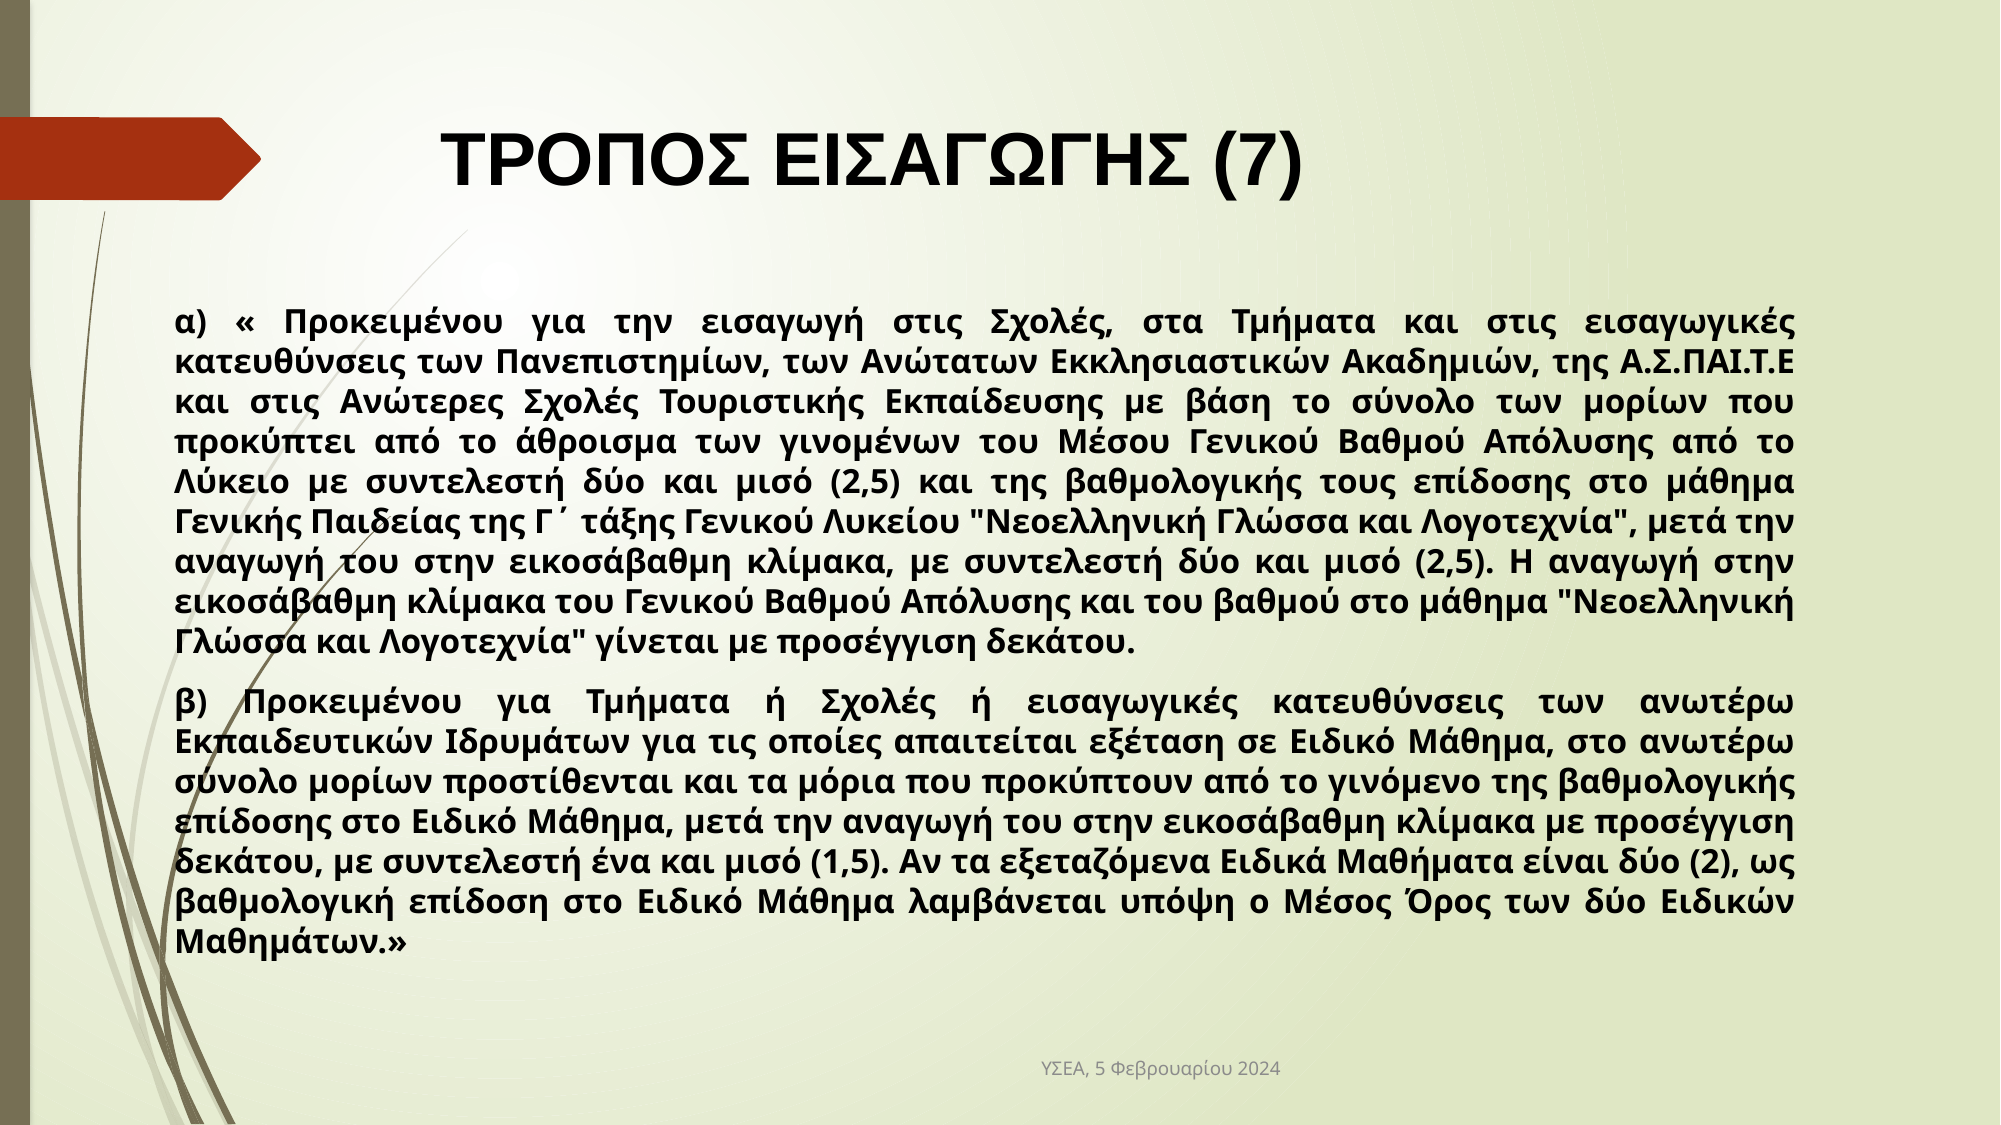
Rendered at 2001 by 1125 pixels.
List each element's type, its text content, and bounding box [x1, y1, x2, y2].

title ΤΡΟΠΟΣ ΕΙΣΑΓΩΓΗΣ (7) [425, 102, 1888, 313]
footer ΥΣΕΑ, 5 Φεβρουαρίου 2024 [1026, 1055, 1606, 1080]
list α) « Προκειμένου για την εισαγωγή στις Σχολές, στα Τμήματα και στις εισαγωγικές κατευθύνσεις των Πανεπιστημίων, των Ανώτατων Εκκλησιαστικών Ακαδημιών, της Α.Σ.ΠΑΙ.Τ.Ε και στις Ανώτερες Σχολές Τουριστικής Εκπαίδευσης με βάση το σύνολο των μορίων που προκύπτει από το άθροισμα των γινομένων του Μέσου Γενικού Βαθμού Απόλυσης από το Λύκειο με συντελεστή δύο και μισό (2,5) και της βαθμολογικής τους επίδοσης στο μάθημα Γενικής Παιδείας της Γ΄ τάξης Γενικού Λυκείου "Νεοελληνική Γλώσσα και Λογοτεχνία", μετά την αναγωγή του στην εικοσάβαθμη κλίμακα, με συντελεστή δύο και μισό (2,5). Η αναγωγή στην εικοσάβαθμη κλίμακα του Γενικού Βαθμού Απόλυσης και του βαθμού στο μάθημα "Νεοελληνική Γλώσσα και Λογοτεχνία" γίνεται με προσέγγιση δεκάτου. β) Προκειμένου για Τμήματα ή Σχολές ή εισαγωγικές κατευθύνσεις των ανωτέρω Εκπαιδευτικών Ιδρυμάτων για τις οποίες απαιτείται εξέταση σε Ειδικό Μάθημα, στο ανωτέρω σύνολο μορίων προστίθενται και τα μόρια που προκύπτουν από το γινόμενο της βαθμολογικής επίδοσης στο Ειδικό Μάθημα, μετά την αναγωγή του στην εικοσάβαθμη κλίμακα με προσέγγιση δεκάτου, με συντελεστή ένα και μισό (1,5). Αν τα εξεταζόμενα Ειδικά Μαθήματα είναι δύο (2), ως βαθμολογική επίδοση στο Ειδικό Μάθημα λαμβάνεται υπόψη o Μέσος Όρος των δύο Ειδικών Μαθημάτων.» [159, 293, 1813, 901]
